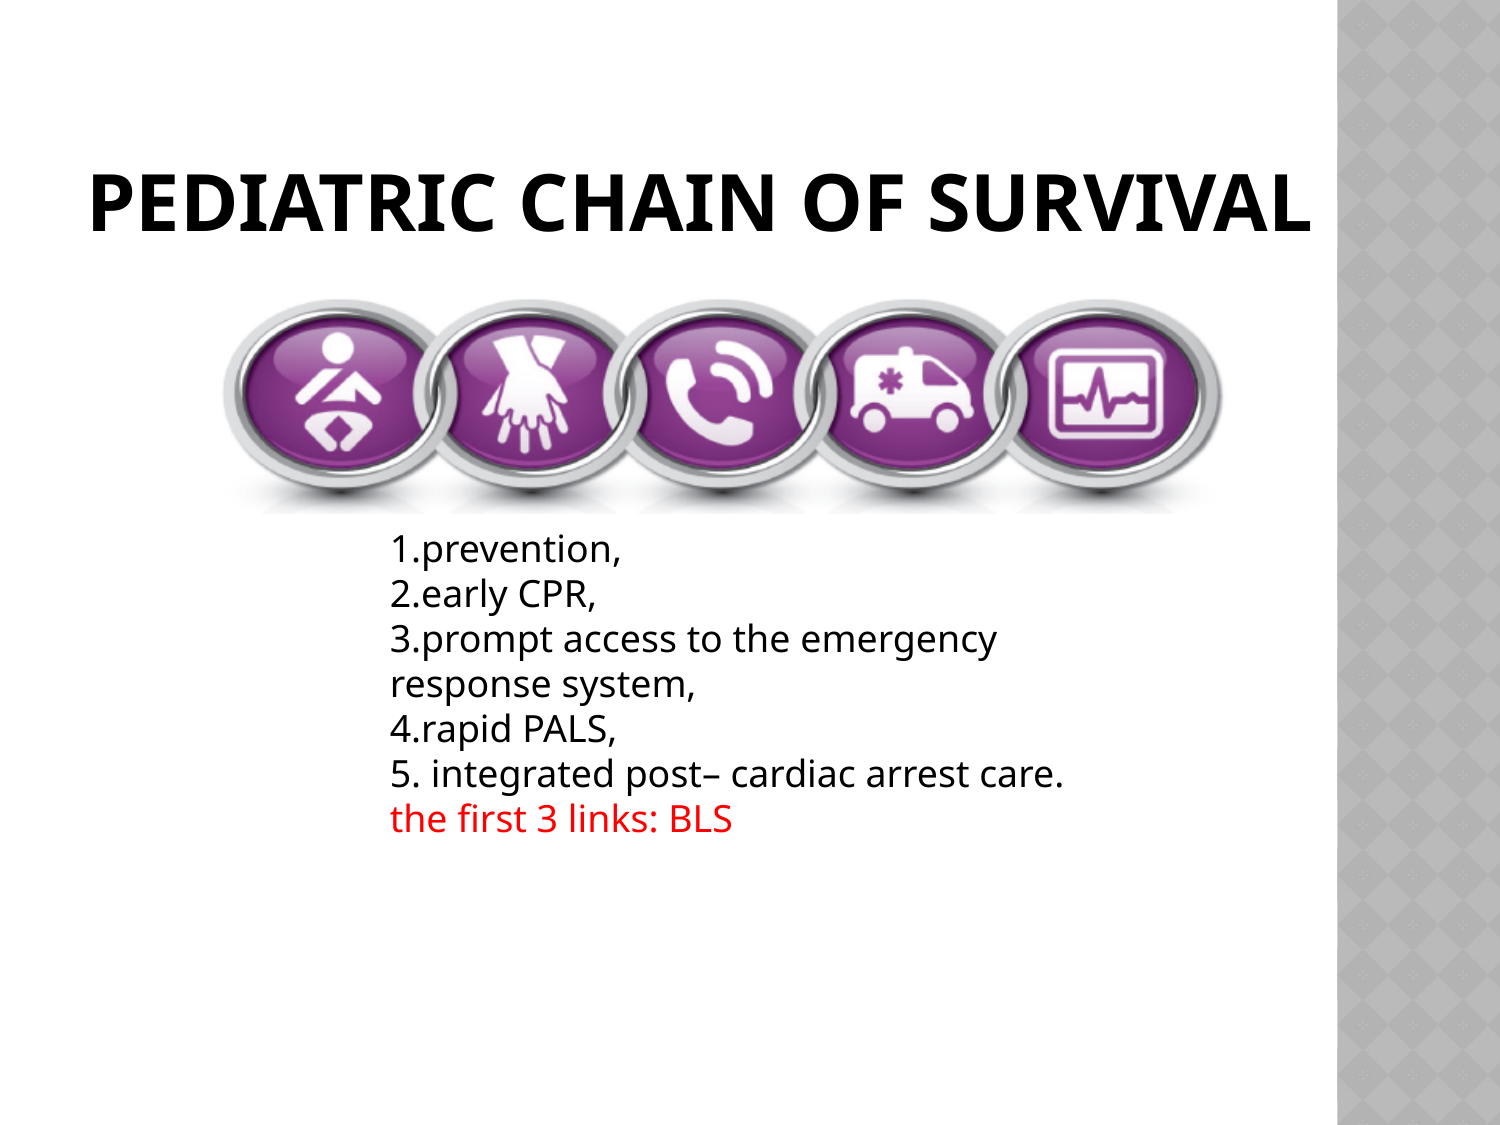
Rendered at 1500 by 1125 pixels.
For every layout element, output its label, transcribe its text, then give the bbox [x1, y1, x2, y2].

text_box 1.prevention, 2.early CPR, 3.prompt access to the emergency response system, 4.rapid PALS, 5. integrated post– cardiac arrest care. the first 3 links: BLS [374, 525, 1125, 848]
title Pediatric Chain of Survival [62, 58, 1338, 247]
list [151, 280, 1249, 515]
